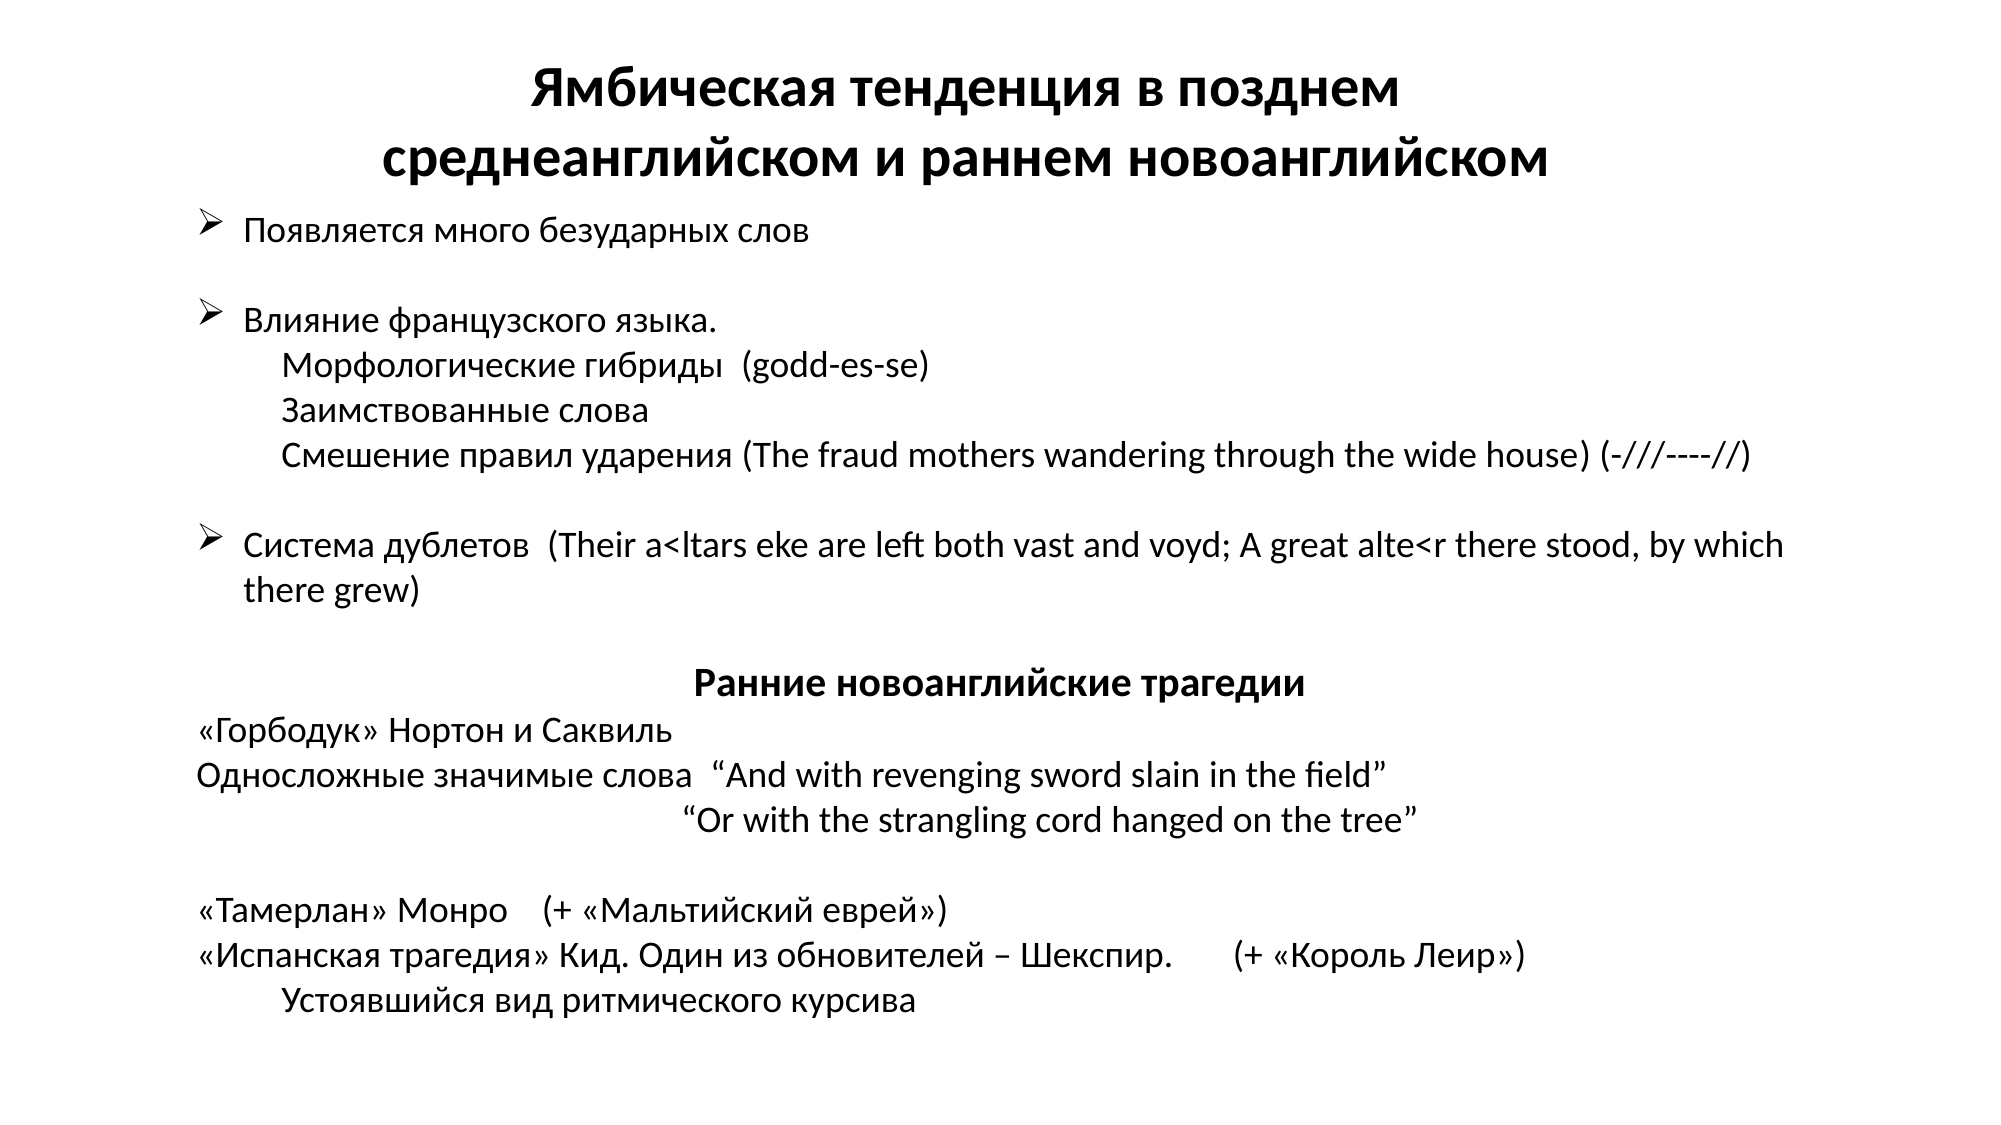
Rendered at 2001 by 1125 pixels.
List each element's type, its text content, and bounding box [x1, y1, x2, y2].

text_box Появляется много безударных слов Влияние французского языка. Морфологические гибриды (godd-es-se) Заимствованные слова Смешение правил ударения (The fraud mothers wandering through the wide house) (-///----//) Система дублетов (Their a<ltars eke are left both vast and voyd; A great alte<r there stood, by which there grew) Ранние новоанглийские трагедии «Горбодук» Нортон и Саквиль Односложные значимые слова “And with revenging sword slain in the field” “Or with the strangling cord hanged on the tree” «Тамерлан» Монро (+ «Мальтийский еврей») «Испанская трагедия» Кид. Один из обновителей – Шекспир. (+ «Король Леир») Устоявшийся вид ритмического курсива [181, 197, 1819, 1027]
text_box Ямбическая тенденция в позднем среднеанглийском и раннем новоанглийском [351, 40, 1582, 196]
